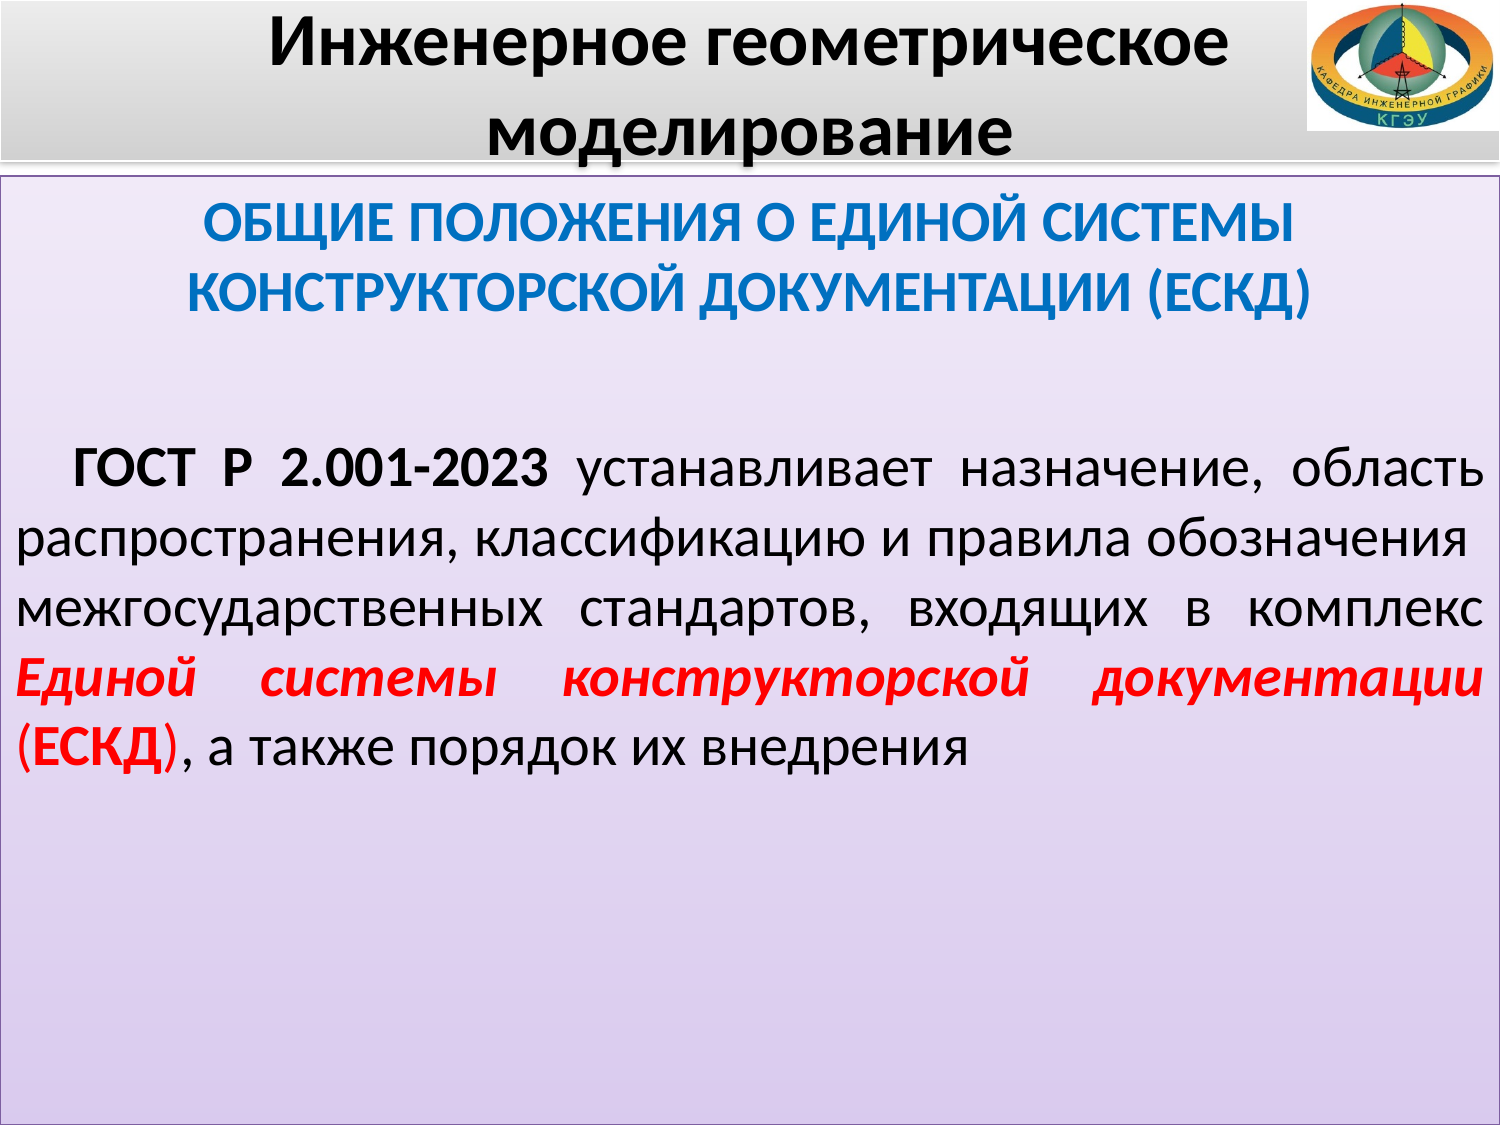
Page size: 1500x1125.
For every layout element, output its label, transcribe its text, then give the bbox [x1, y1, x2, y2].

title Инженерное геометрическое моделирование [0, 0, 1500, 162]
subtitle ОБЩИЕ ПОЛОЖЕНИЯ О ЕДИНОЙ СИСТЕМЫ КОНСТРУКТОРСКОЙ ДОКУМЕНТАЦИИ (ЕСКД) ГОСТ Р 2.001-2023 устанавливает назначение, область распространения, классификацию и правила обозначения межгосударственных стандартов, входящих в комплекс Единой системы конструкторской документации (ЕСКД), а также порядок их внедрения [0, 175, 1500, 1125]
picture [1304, 0, 1500, 138]
